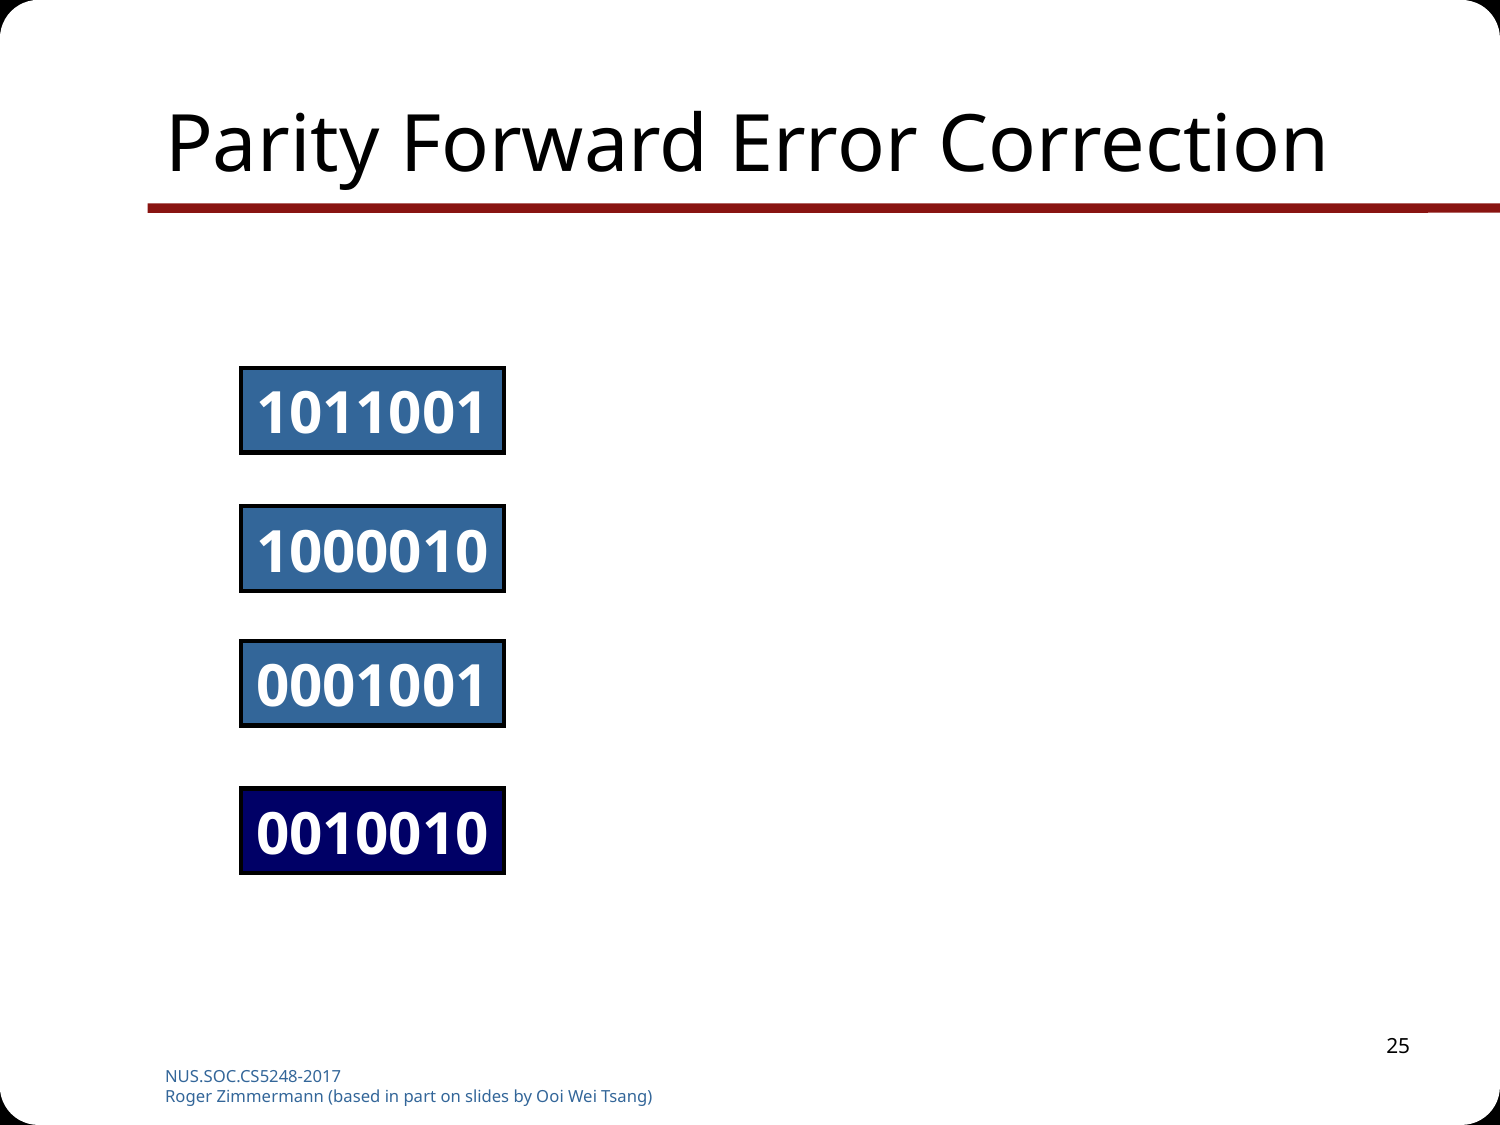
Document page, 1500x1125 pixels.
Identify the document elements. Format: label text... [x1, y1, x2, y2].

title Parity Forward Error Correction [149, 45, 1426, 234]
footer [549, 1024, 1038, 1101]
text_box 1000010 [241, 506, 504, 591]
text_box 0010010 [241, 788, 504, 874]
text_box 0001001 [241, 640, 504, 726]
slide_number NUS.SOC.CS5248-2017 Roger Zimmermann (based in part on slides by Ooi Wei Tsang) [149, 1058, 549, 1101]
slide_number 25 [1112, 1024, 1426, 1101]
text_box 1011001 [241, 367, 504, 453]
